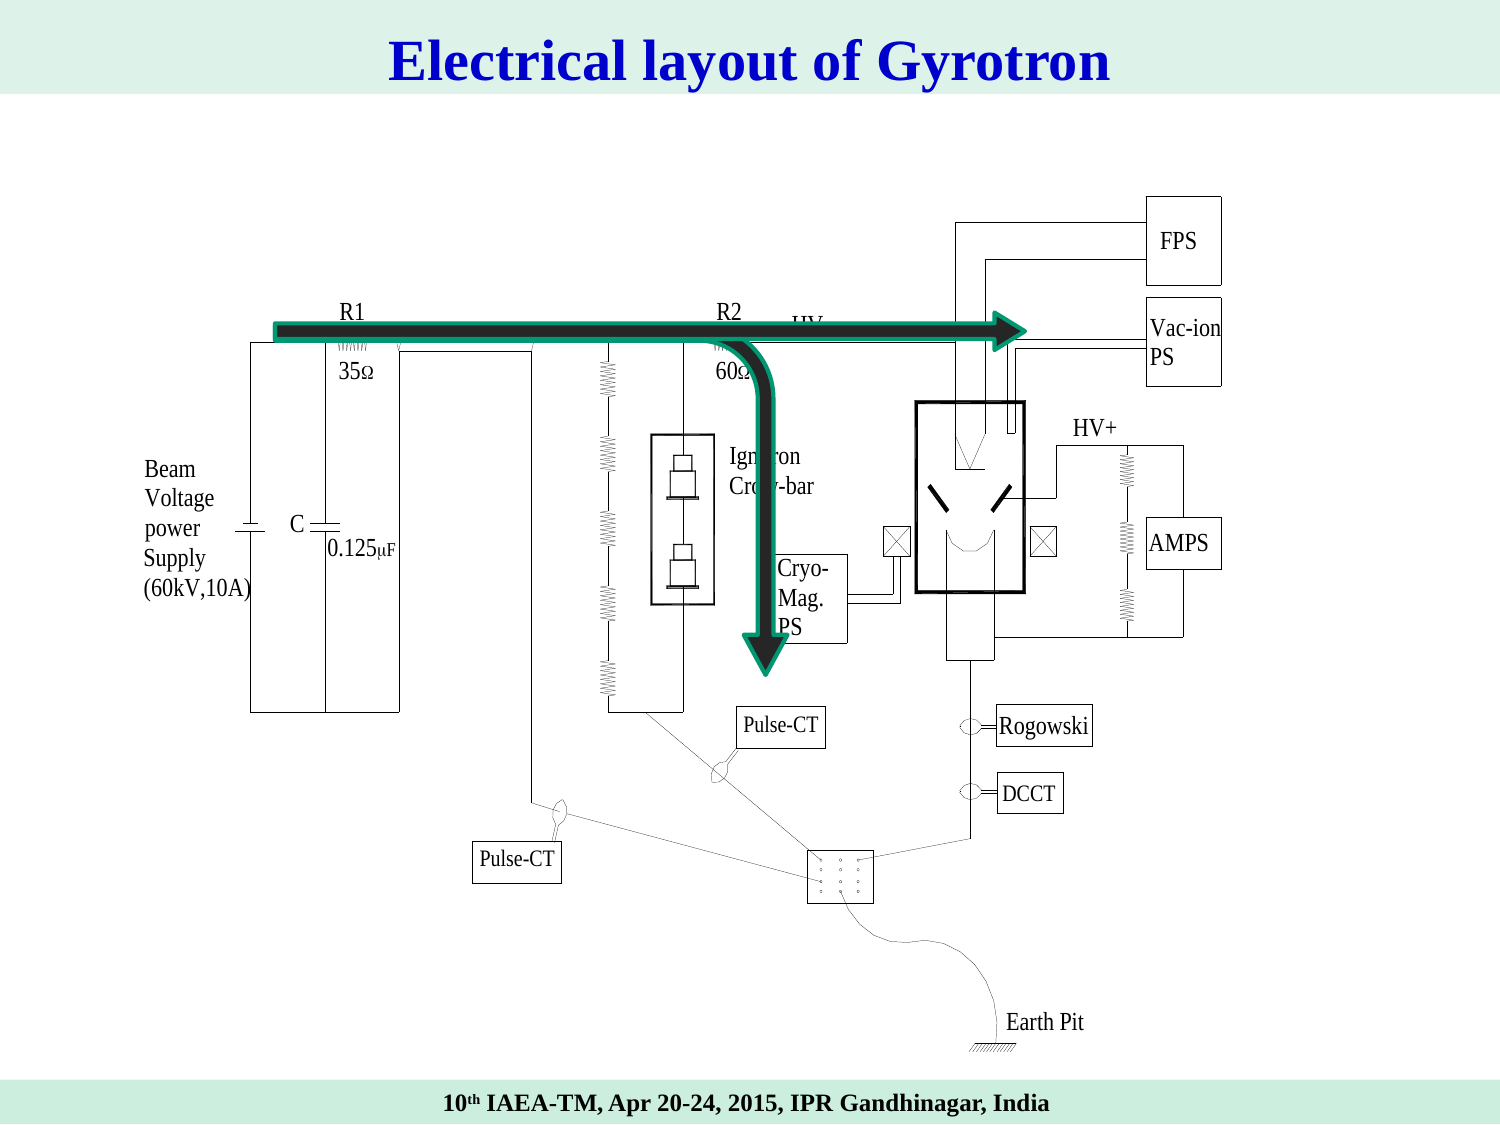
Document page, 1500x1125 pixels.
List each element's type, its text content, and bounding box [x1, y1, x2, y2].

text_box Electrical layout of Gyrotron [0, 0, 1500, 95]
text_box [74, 174, 1444, 1081]
text_box 10th IAEA-TM, Apr 20-24, 2015, IPR Gandhinagar, India [0, 1079, 1500, 1125]
